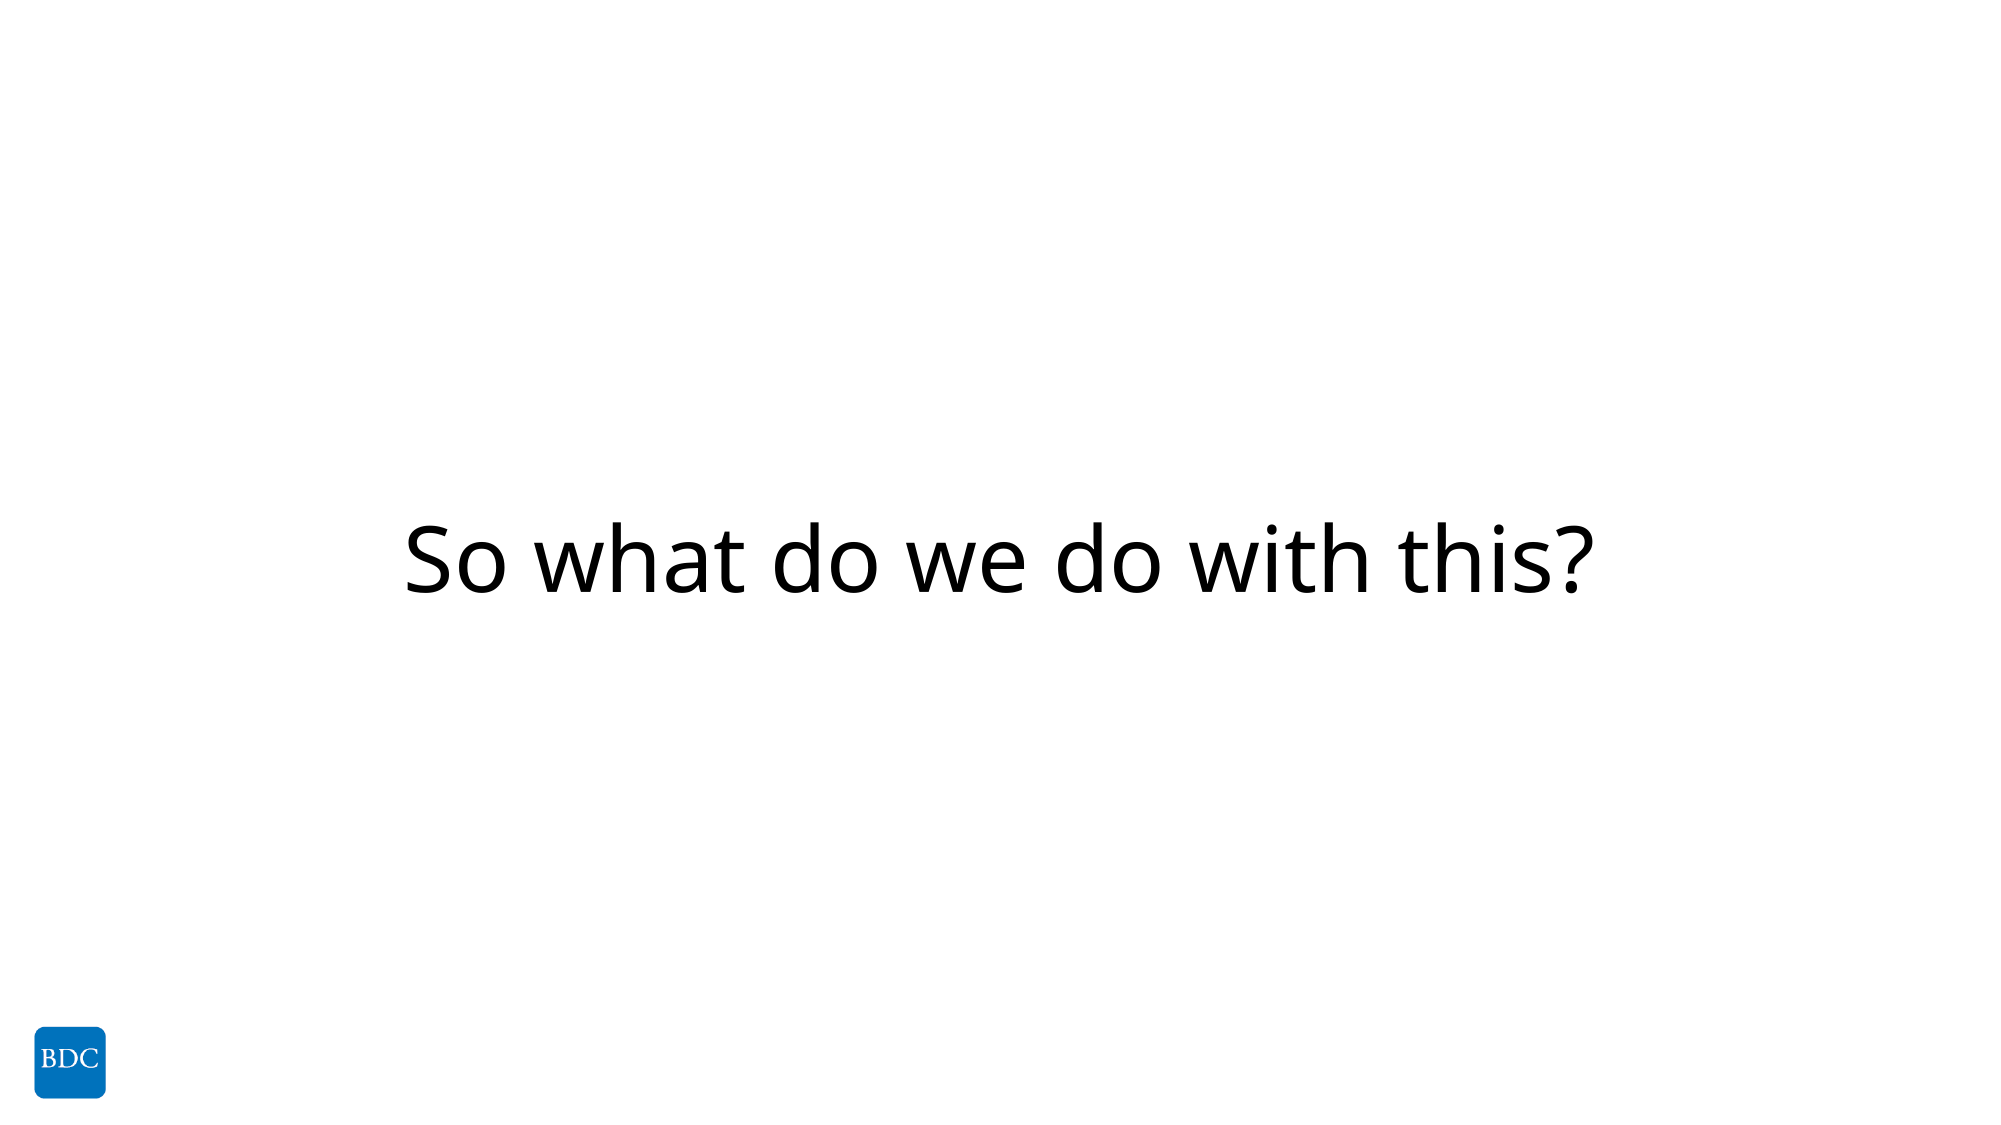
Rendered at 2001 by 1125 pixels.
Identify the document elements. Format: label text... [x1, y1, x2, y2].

title So what do we do with this? [0, 0, 2000, 1125]
